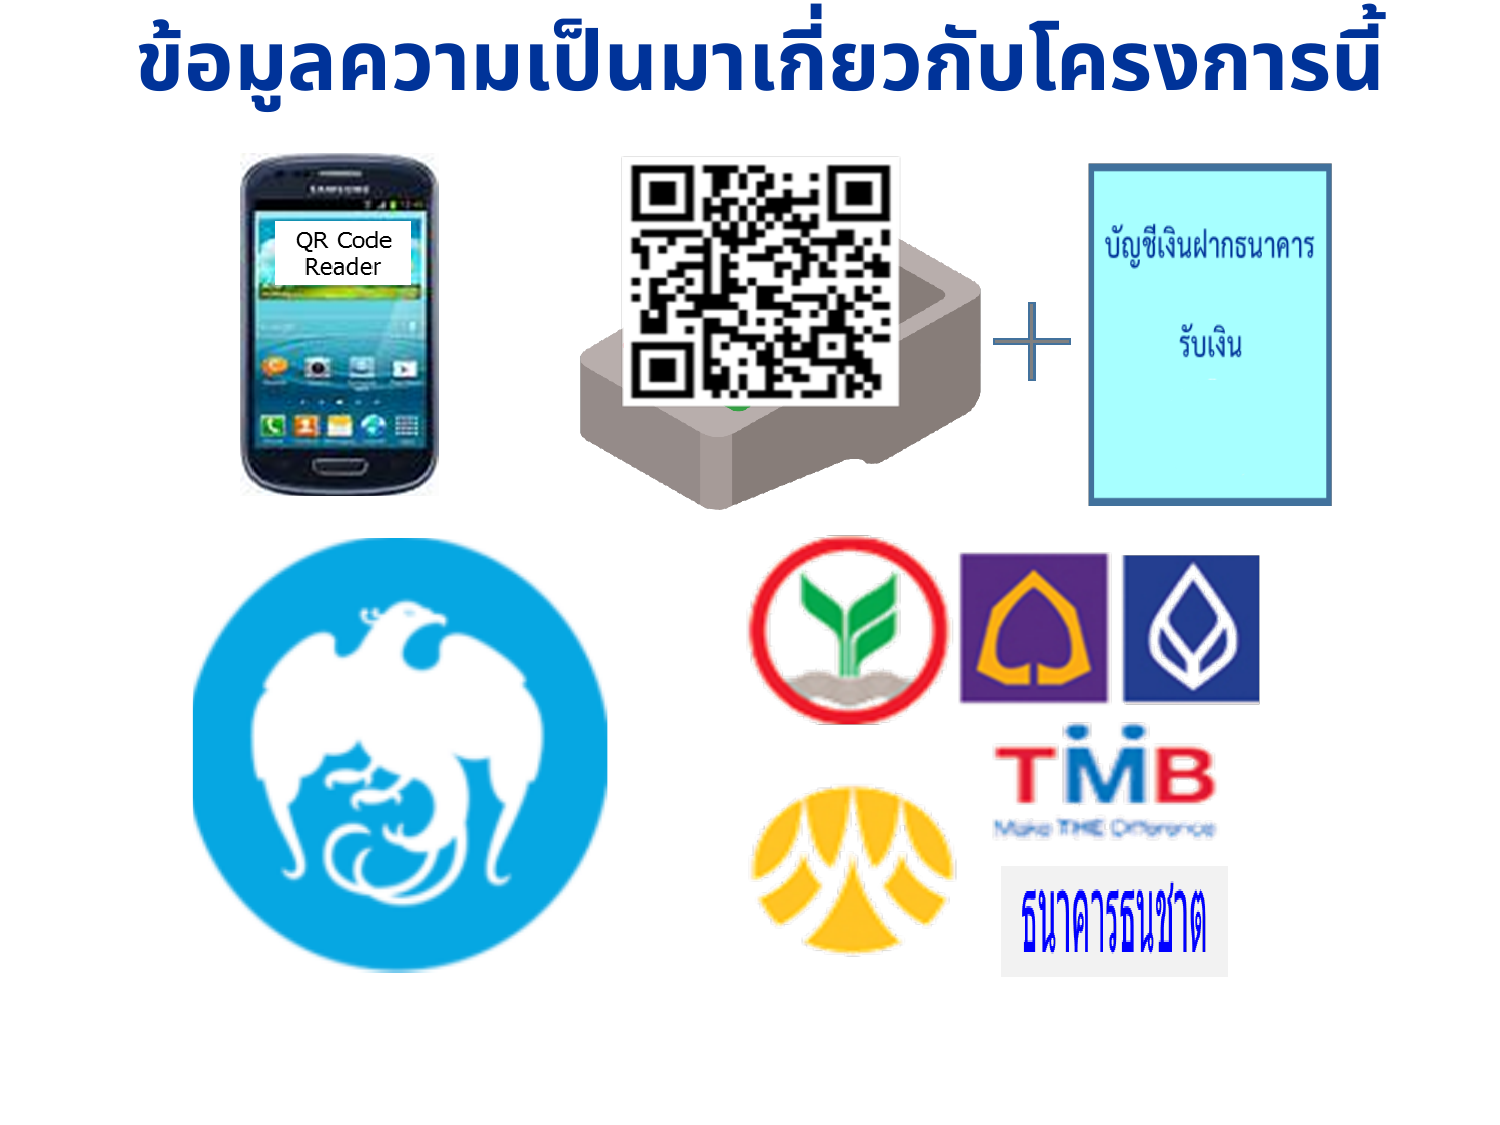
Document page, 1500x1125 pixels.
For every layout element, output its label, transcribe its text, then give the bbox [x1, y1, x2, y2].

text_box ข้อมูลความเป็นมาเกี่ยวกับโครงการนี้ [0, 0, 1500, 116]
picture [251, 599, 544, 907]
picture [411, 29, 1371, 981]
picture [192, 538, 384, 706]
picture [192, 781, 608, 974]
picture [240, 153, 439, 496]
picture [1001, 865, 1228, 977]
